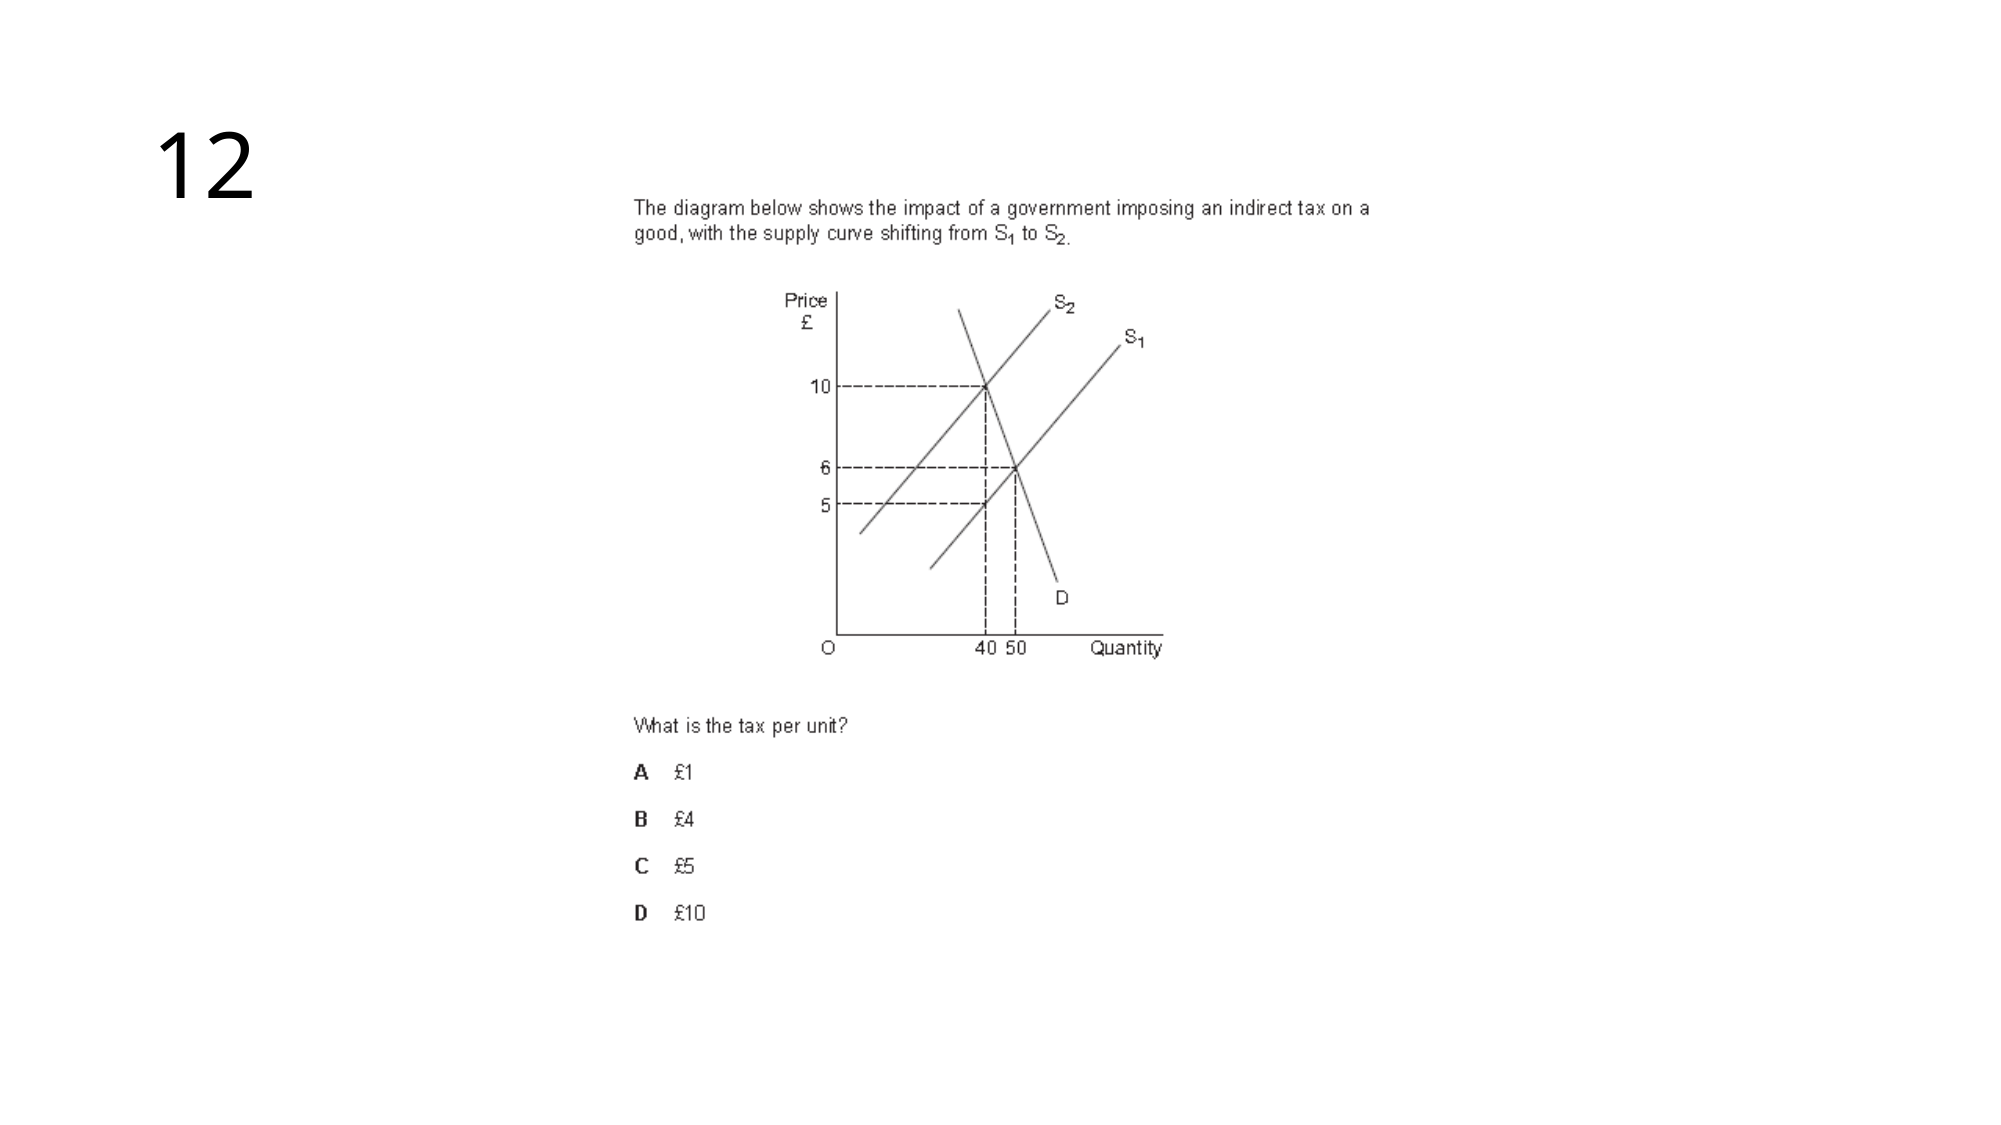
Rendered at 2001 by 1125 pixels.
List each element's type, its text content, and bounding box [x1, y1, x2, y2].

title 12 [137, 59, 1863, 278]
picture [614, 187, 1386, 938]
